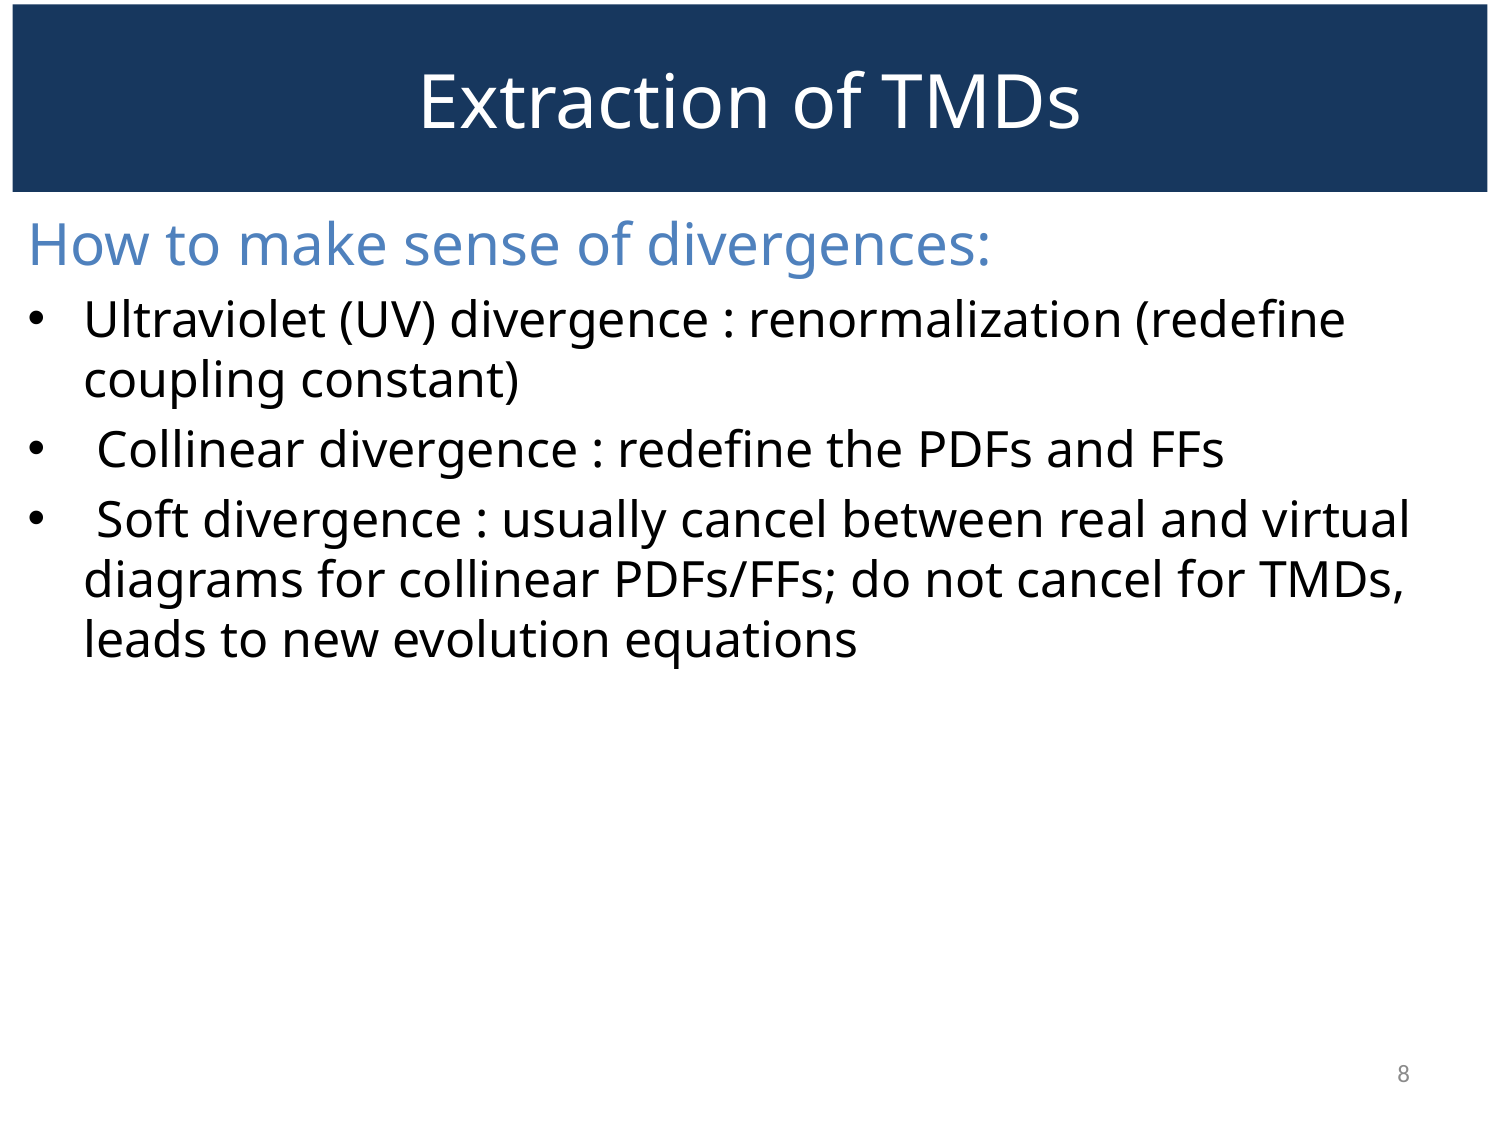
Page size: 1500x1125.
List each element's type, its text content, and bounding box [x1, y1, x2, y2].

title Extraction of TMDs [12, 4, 1488, 192]
slide_number 8 [1074, 1042, 1425, 1103]
list How to make sense of divergences: Ultraviolet (UV) divergence : renormalization (redefine coupling constant) Collinear divergence : redefine the PDFs and FFs Soft divergence : usually cancel between real and virtual diagrams for collinear PDFs/FFs; do not cancel for TMDs, leads to new evolution equations [12, 200, 1488, 1113]
